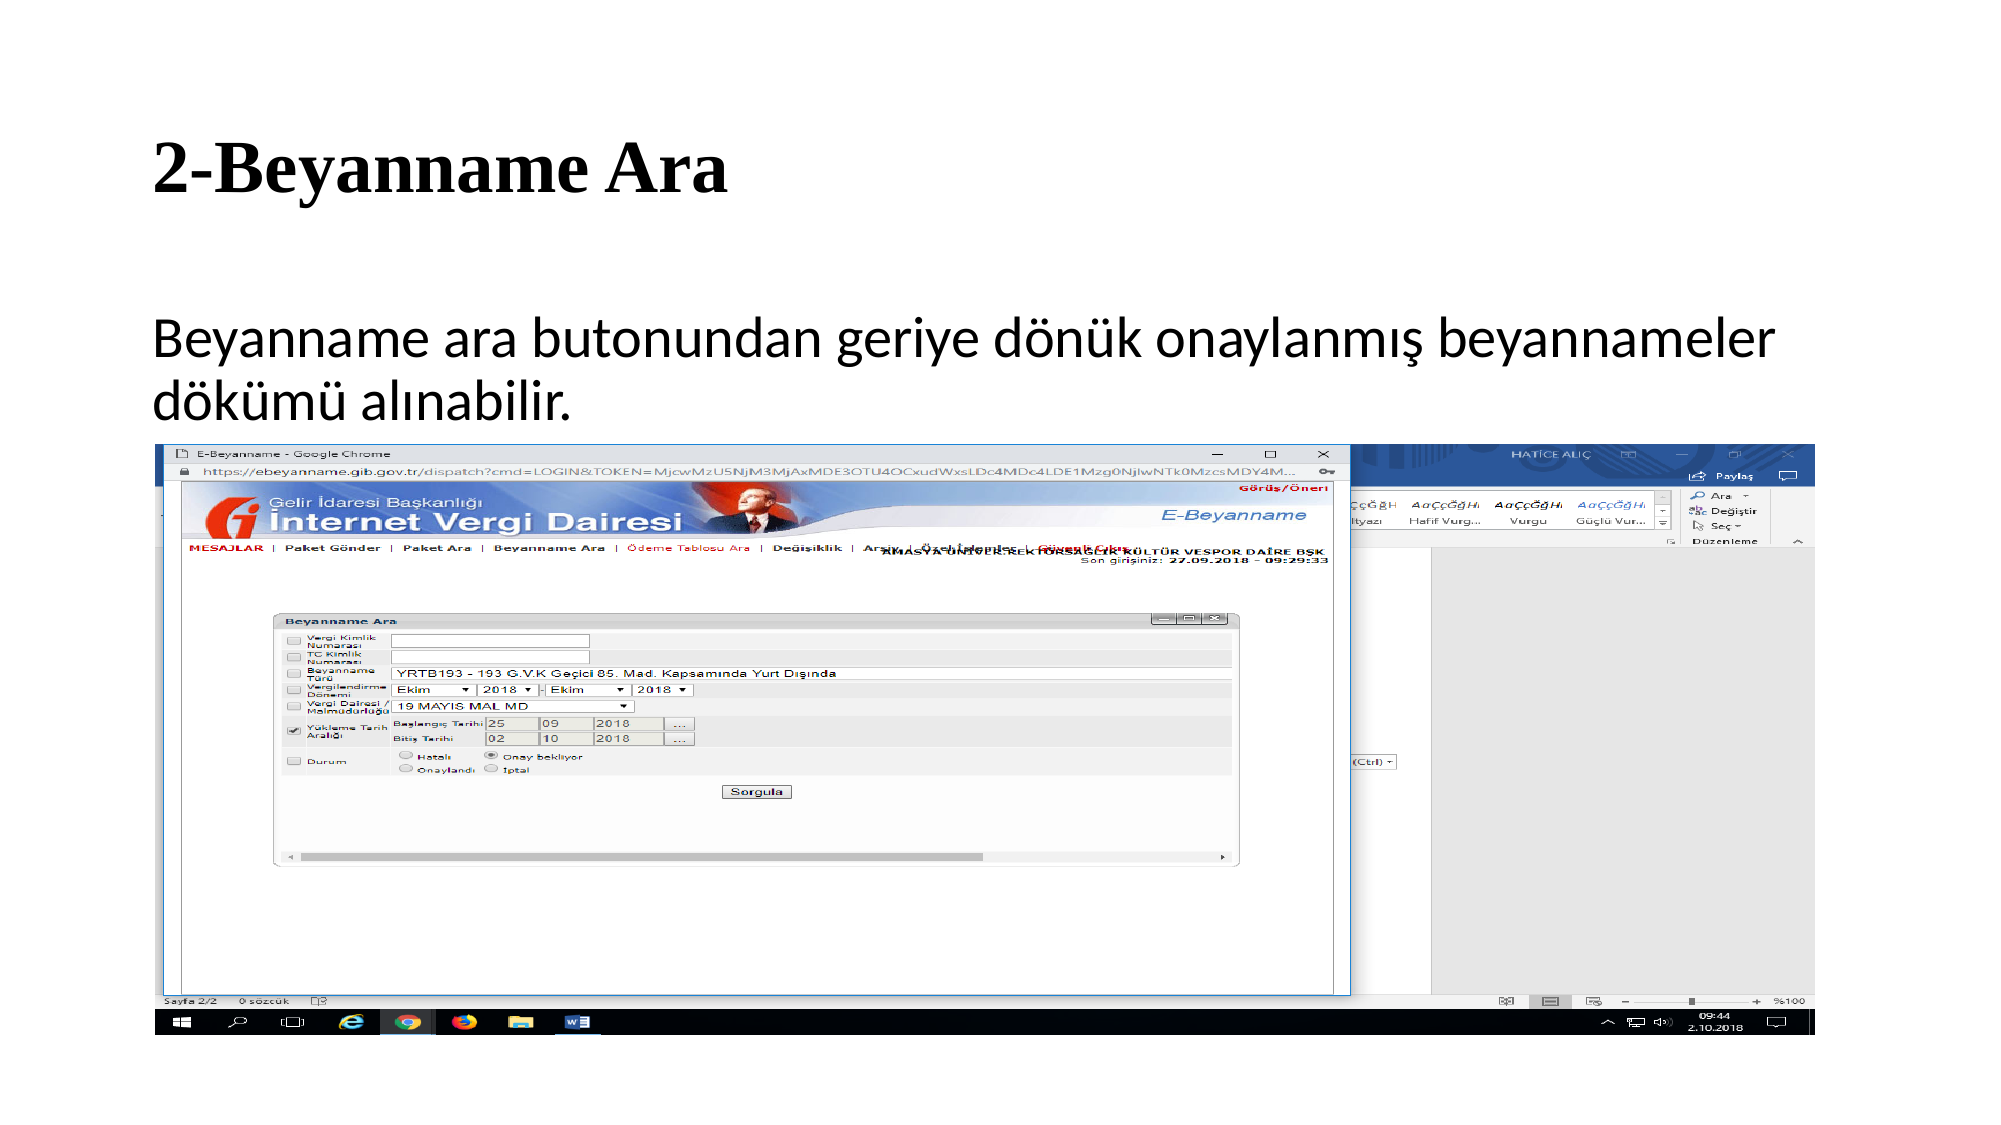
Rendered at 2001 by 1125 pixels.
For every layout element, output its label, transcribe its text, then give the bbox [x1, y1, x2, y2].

picture [155, 444, 1815, 1035]
title 2-Beyanname Ara [137, 59, 1863, 278]
list Beyanname ara butonundan geriye dönük onaylanmış beyannameler dökümü alınabilir. [137, 299, 1863, 510]
